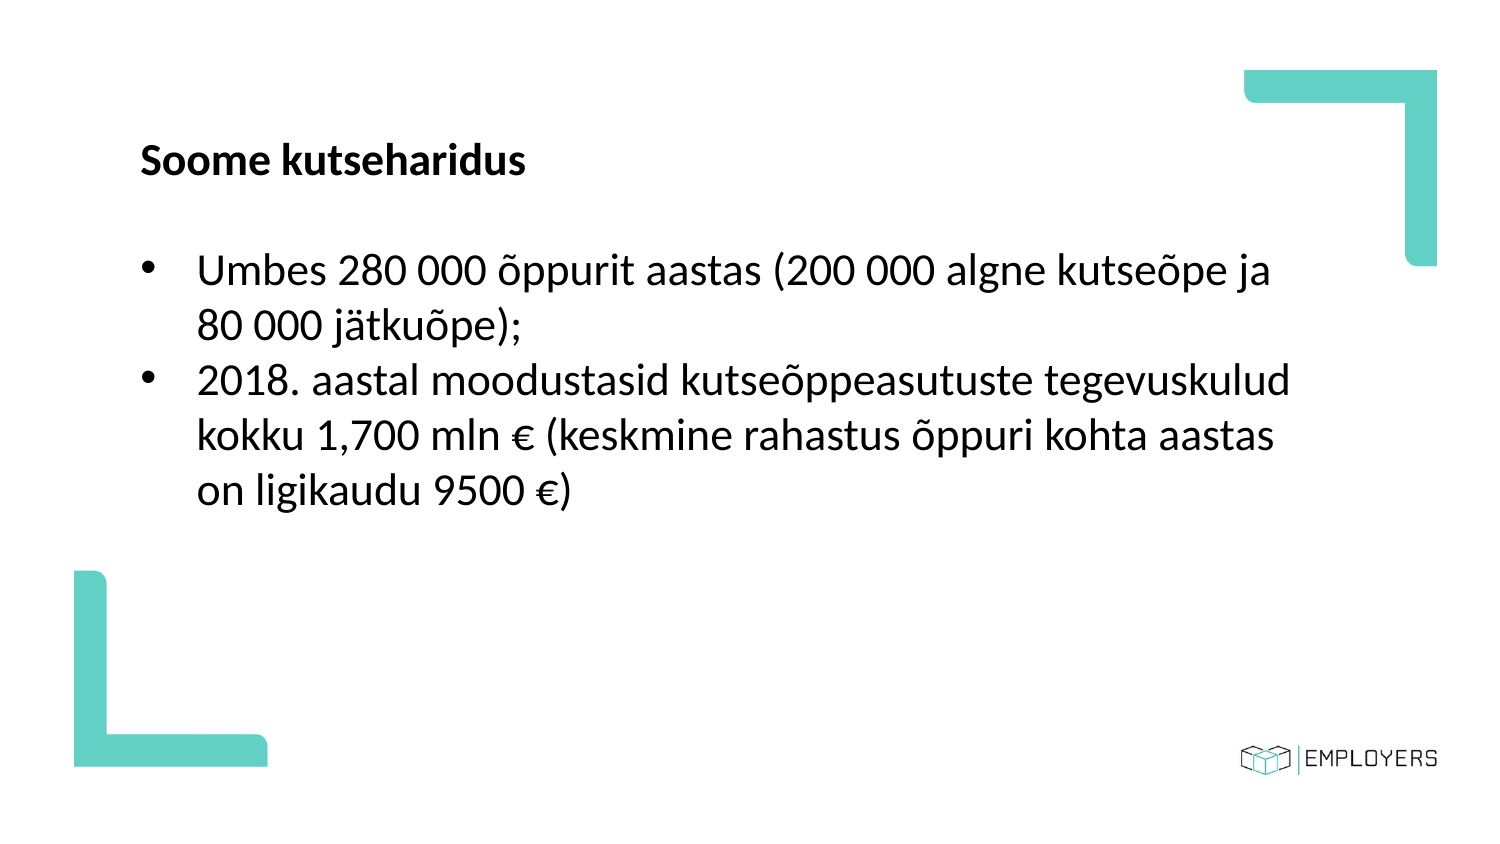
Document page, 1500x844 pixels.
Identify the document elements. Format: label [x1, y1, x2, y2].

picture [73, 69, 1437, 775]
